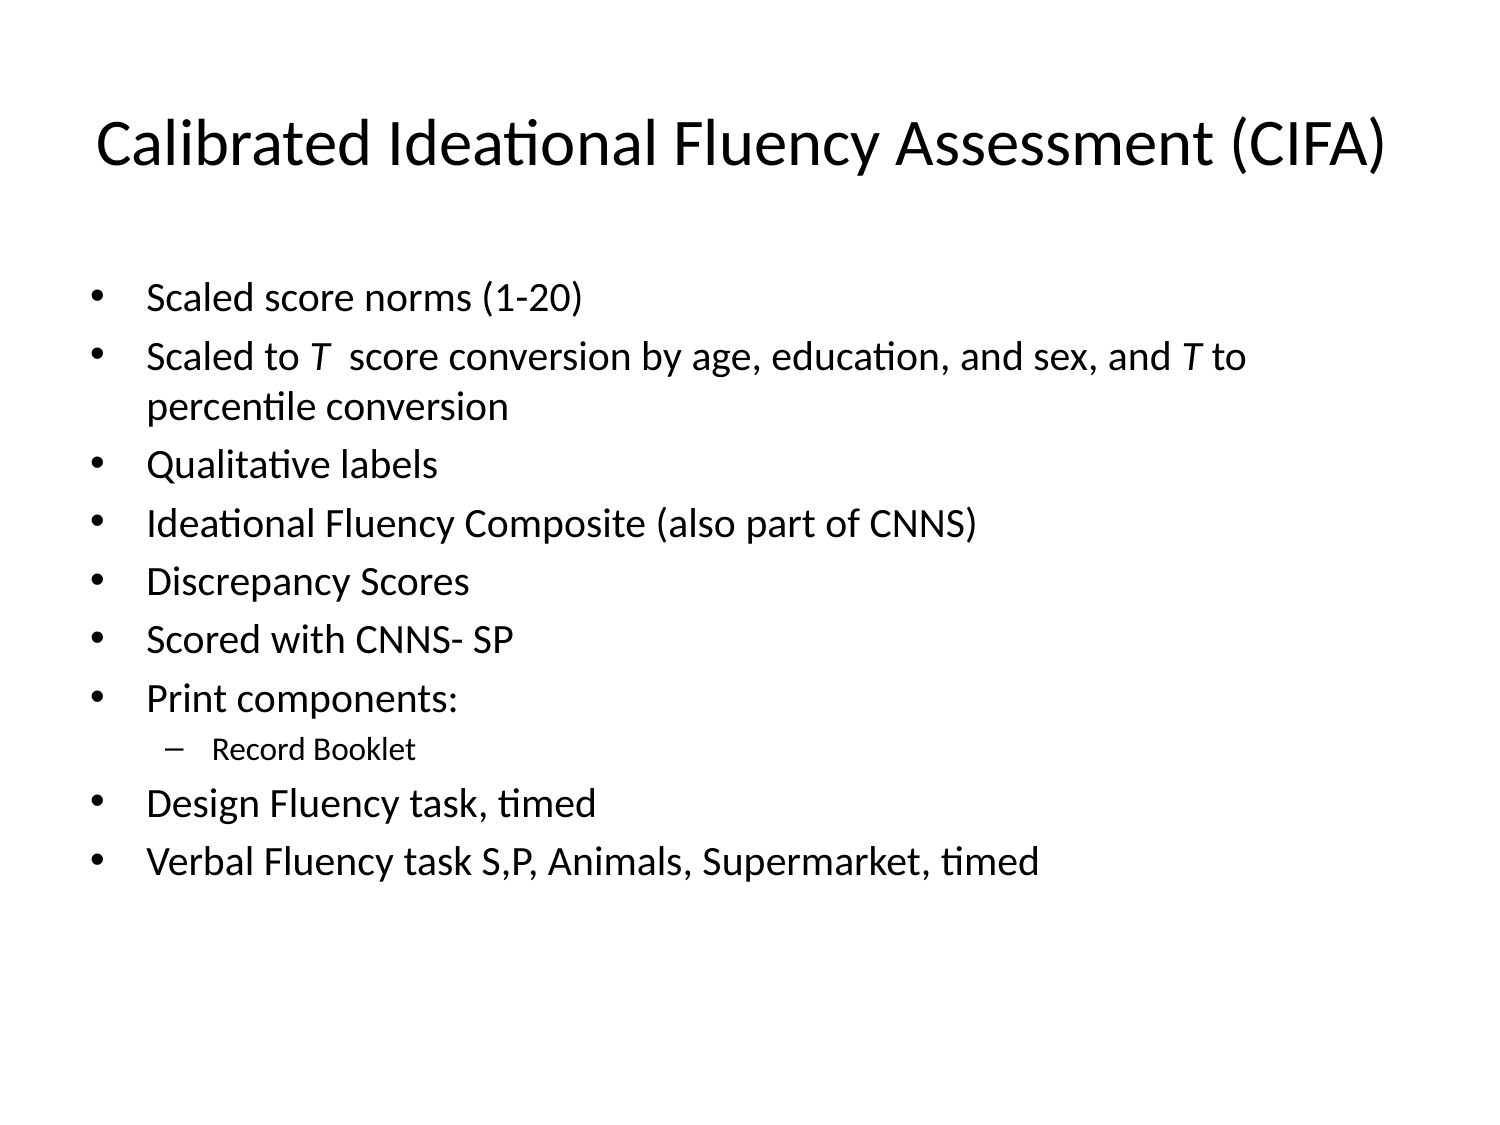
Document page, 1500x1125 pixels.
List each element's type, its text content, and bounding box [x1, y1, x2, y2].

title Calibrated Ideational Fluency Assessment (CIFA) [75, 45, 1425, 233]
list Scaled score norms (1-20) Scaled to T score conversion by age, education, and sex, and T to percentile conversion Qualitative labels Ideational Fluency Composite (also part of CNNS) Discrepancy Scores Scored with CNNS- SP Print components: Record Booklet Design Fluency task, timed Verbal Fluency task S,P, Animals, Supermarket, timed [75, 262, 1425, 1005]
